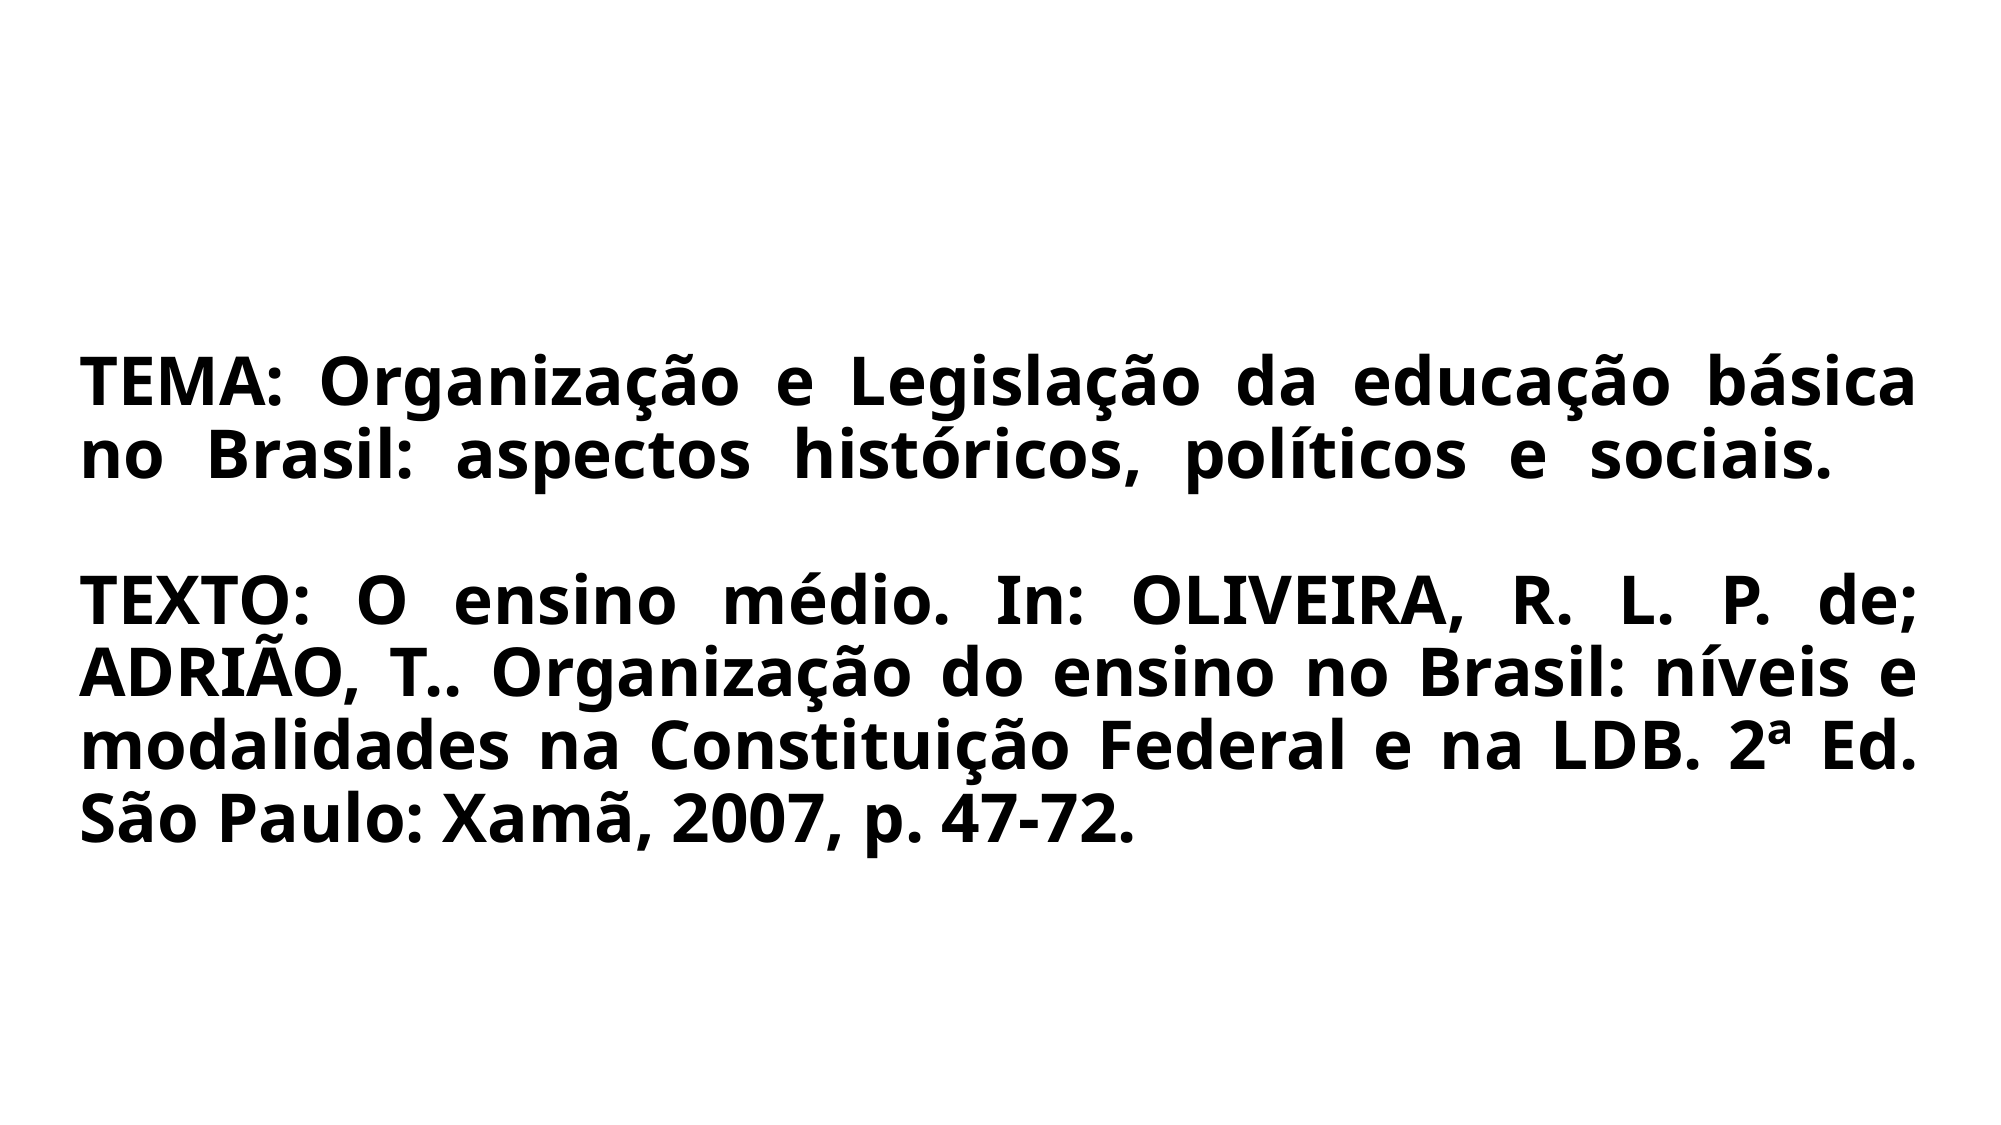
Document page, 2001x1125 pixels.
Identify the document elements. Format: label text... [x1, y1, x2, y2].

title TEMA: Organização e Legislação da educação básica no Brasil: aspectos históricos, políticos e sociais. TEXTO: O ensino médio. In: OLIVEIRA, R. L. P. de; ADRIÃO, T.. Organização do ensino no Brasil: níveis e modalidades na Constituição Federal e na LDB. 2ª Ed. São Paulo: Xamã, 2007, p. 47-72. [64, 260, 1936, 865]
